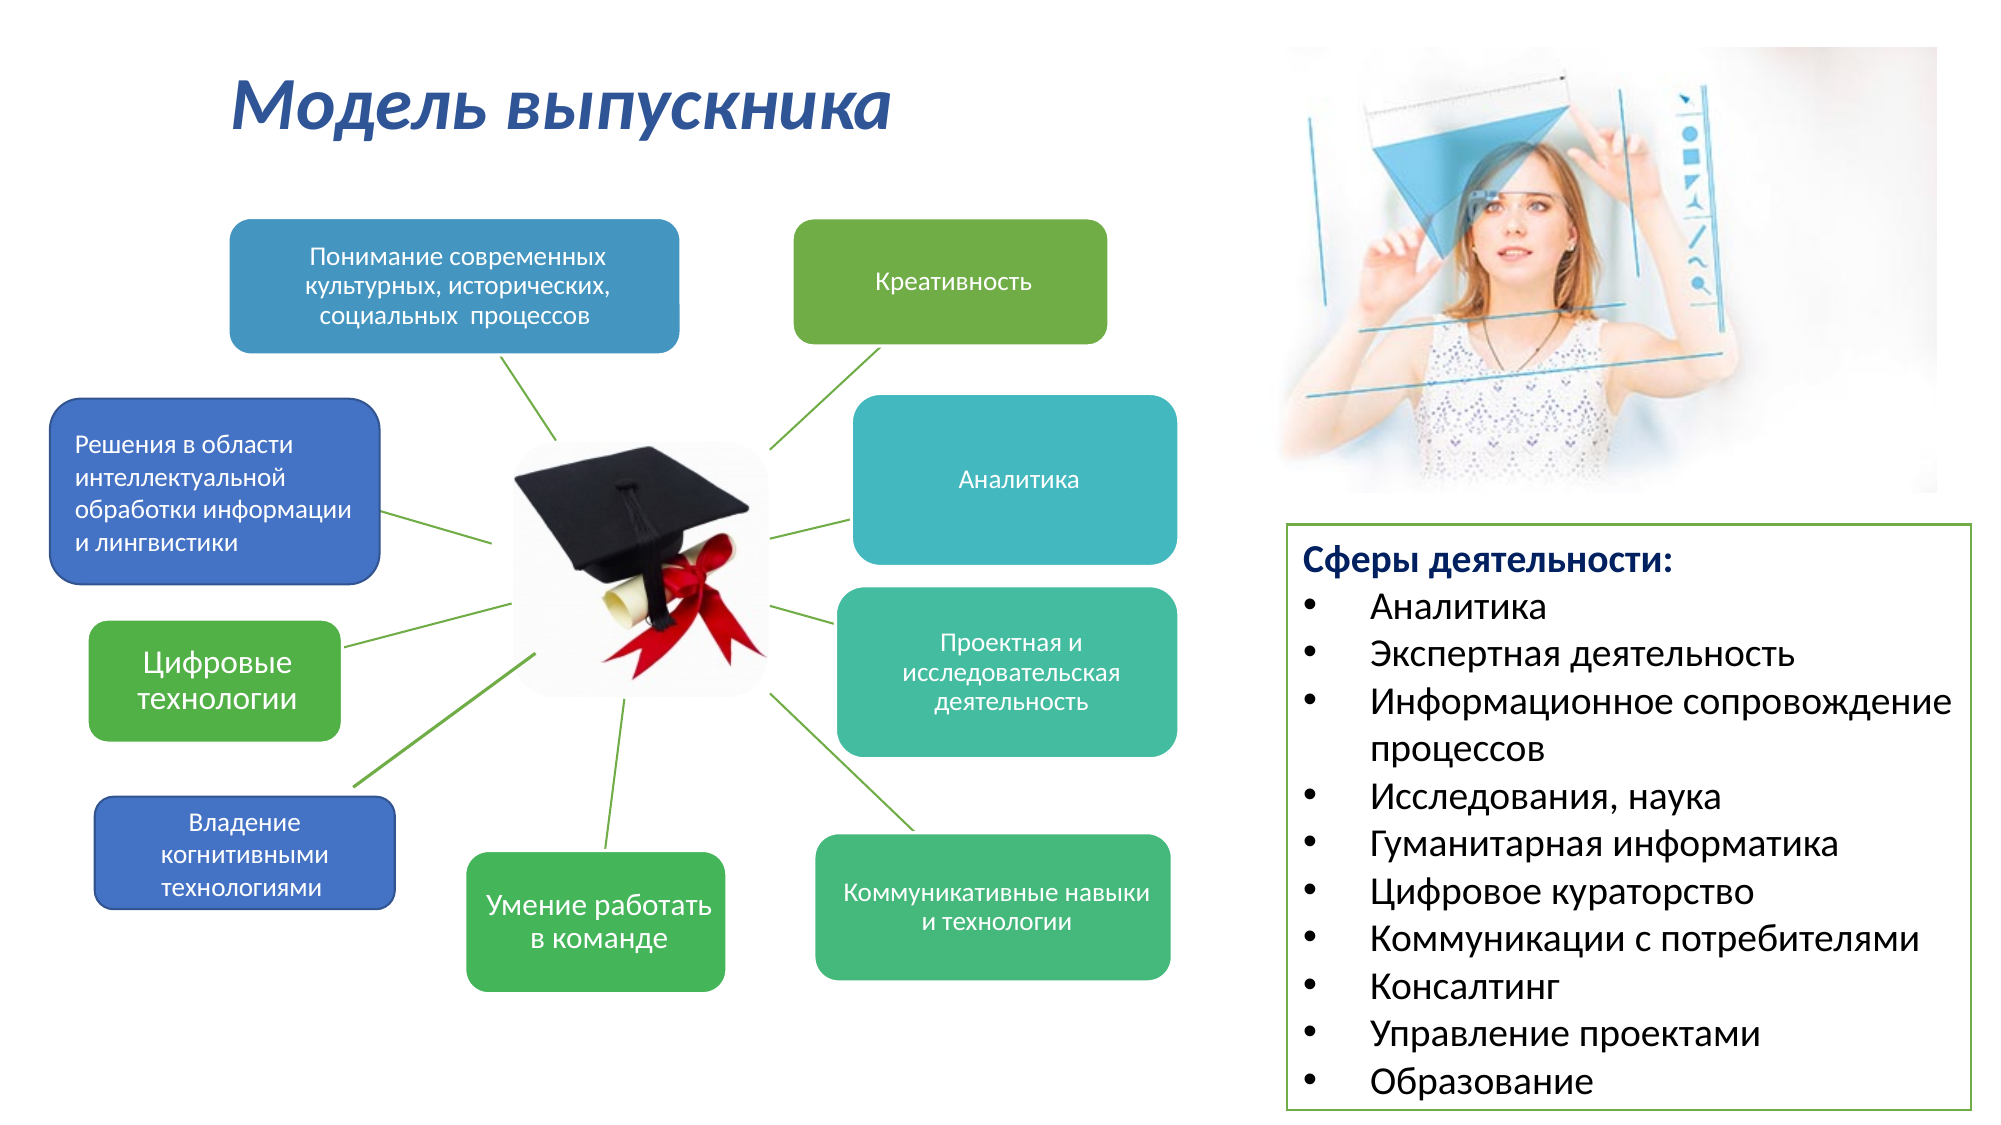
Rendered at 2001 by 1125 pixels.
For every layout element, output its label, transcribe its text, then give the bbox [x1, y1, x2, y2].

text_box Модель выпускника [214, 56, 1026, 148]
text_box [379, 510, 492, 544]
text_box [78, 148, 1293, 1010]
picture [1233, 47, 1937, 493]
text_box Решения в области интеллектуальной обработки информации и лингвистики [48, 397, 78, 586]
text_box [353, 653, 536, 788]
text_box Сферы деятельности: Аналитика Экспертная деятельность Информационное сопровождение процессов Исследования, наука Гуманитарная информатика Цифровое кураторство Коммуникации с потребителями Консалтинг Управление проектами Образование [1286, 523, 1972, 1111]
